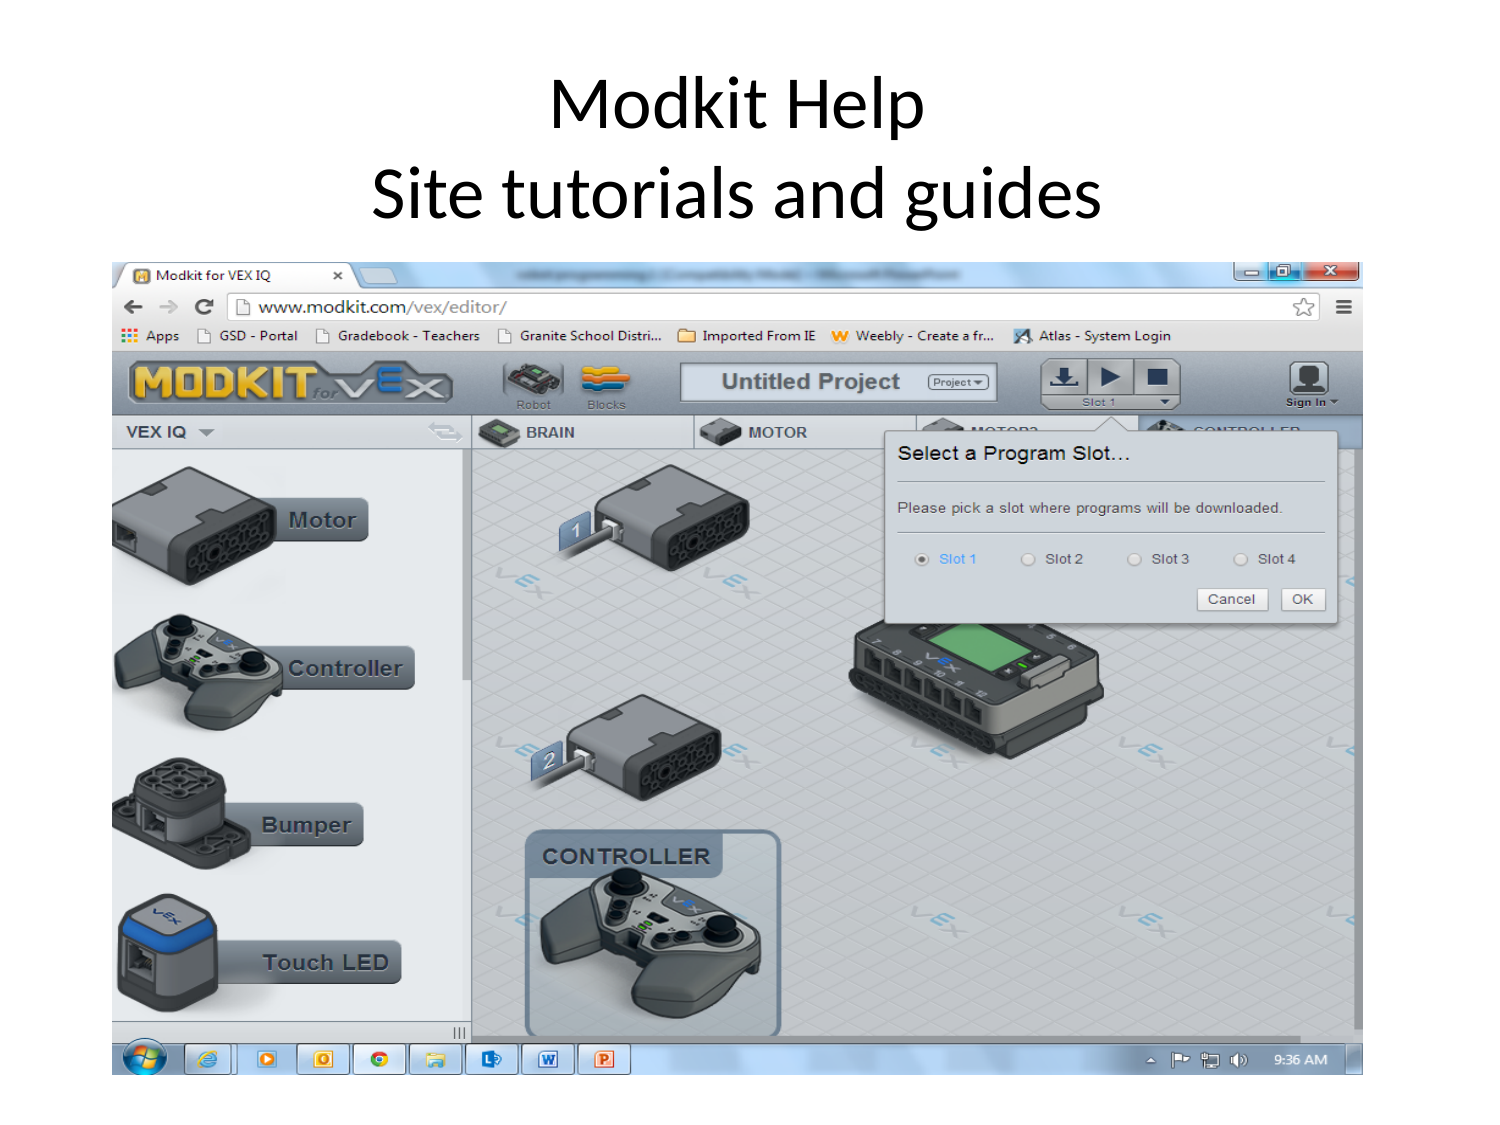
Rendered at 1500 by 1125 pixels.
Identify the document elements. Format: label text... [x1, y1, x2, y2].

title Modkit Help Site tutorials and guides [24, 74, 1451, 213]
picture [141, 1071, 149, 1076]
picture [112, 262, 1363, 1076]
